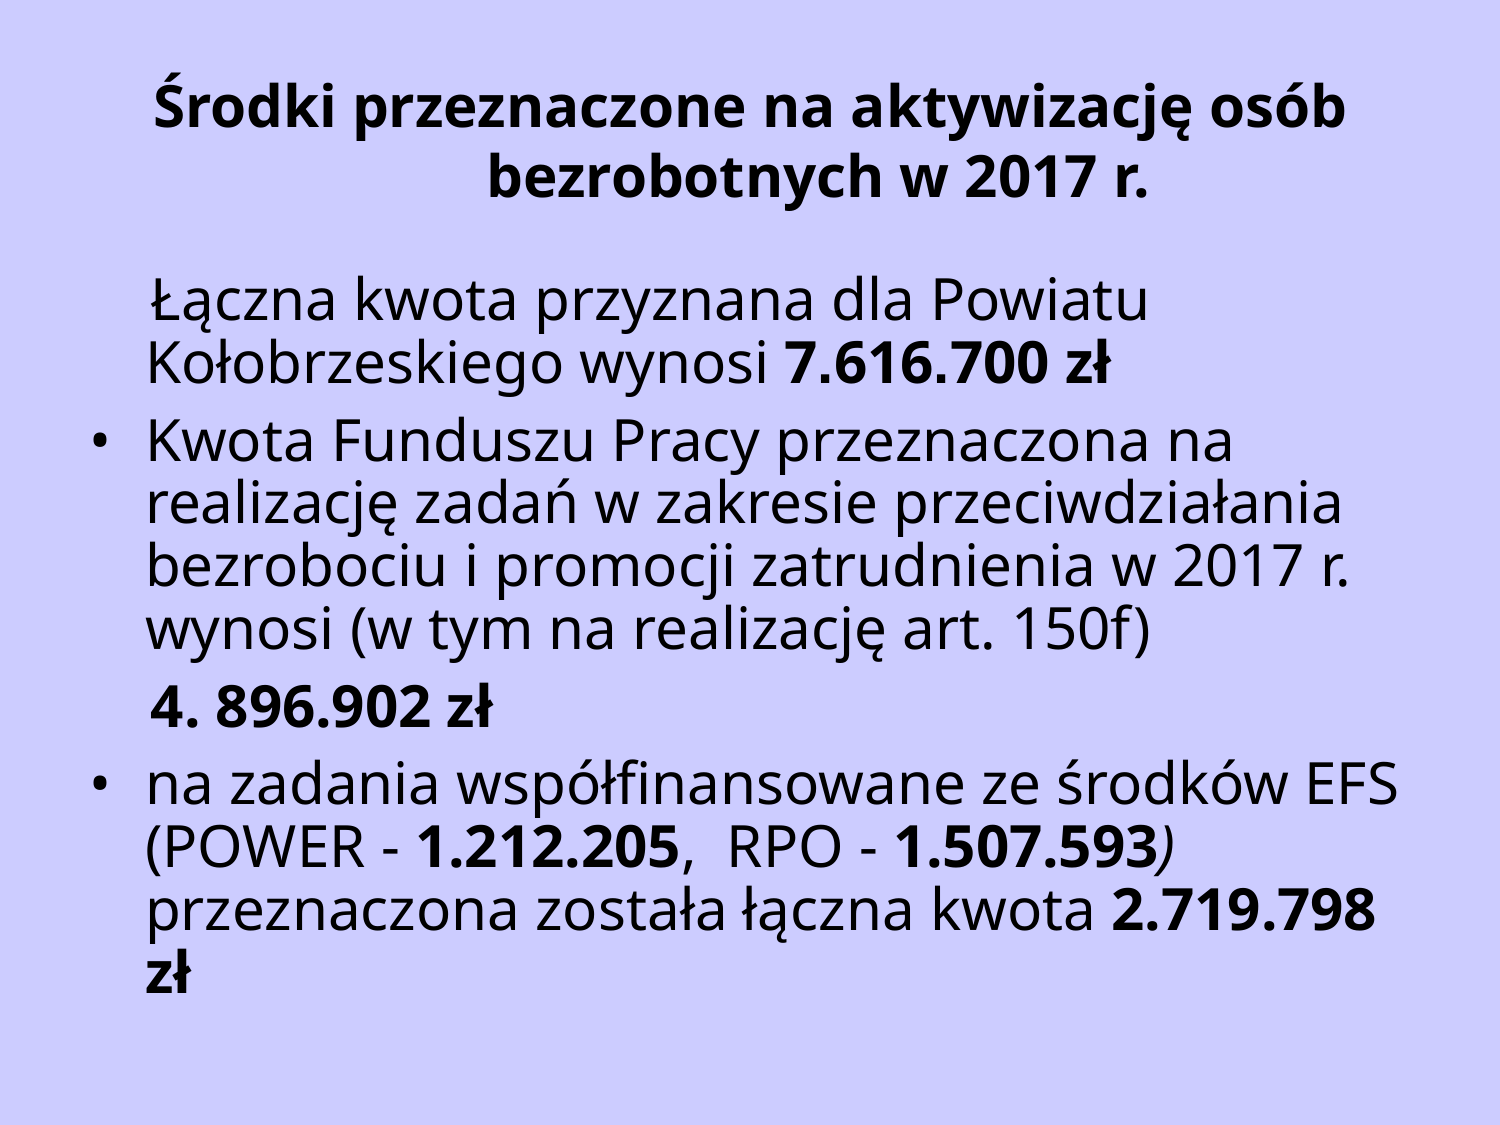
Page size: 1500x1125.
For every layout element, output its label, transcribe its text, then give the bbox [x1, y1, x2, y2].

title Środki przeznaczone na aktywizację osób bezrobotnych w 2017 r. [74, 44, 1426, 233]
list Łączna kwota przyznana dla Powiatu Kołobrzeskiego wynosi 7.616.700 zł Kwota Funduszu Pracy przeznaczona na realizację zadań w zakresie przeciwdziałania bezrobociu i promocji zatrudnienia w 2017 r. wynosi (w tym na realizację art. 150f) 4. 896.902 zł na zadania współfinansowane ze środków EFS (POWER - 1.212.205, RPO - 1.507.593) przeznaczona została łączna kwota 2.719.798 zł [74, 262, 1426, 1078]
